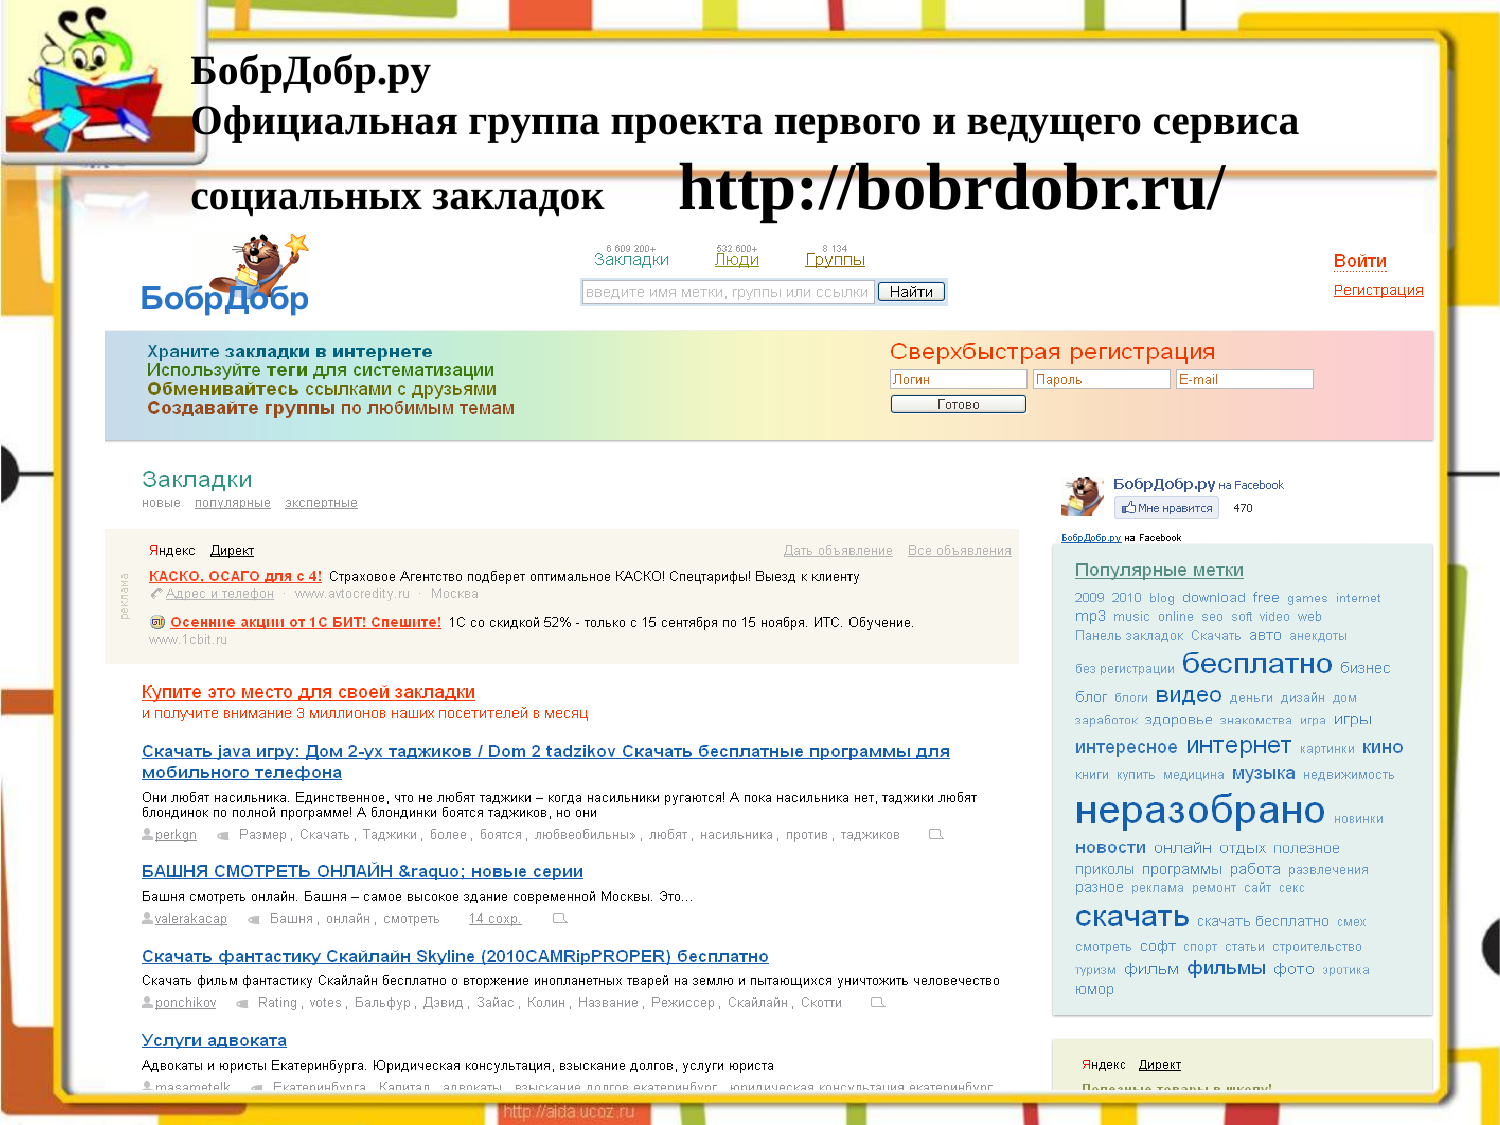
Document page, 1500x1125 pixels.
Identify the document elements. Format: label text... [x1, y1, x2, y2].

text_box БобрДобр.ру Официальная группа проекта первого и ведущего сервиса социальных закладок http://bobrdobr.ru/ [175, 35, 1477, 230]
picture [0, 0, 1500, 1125]
